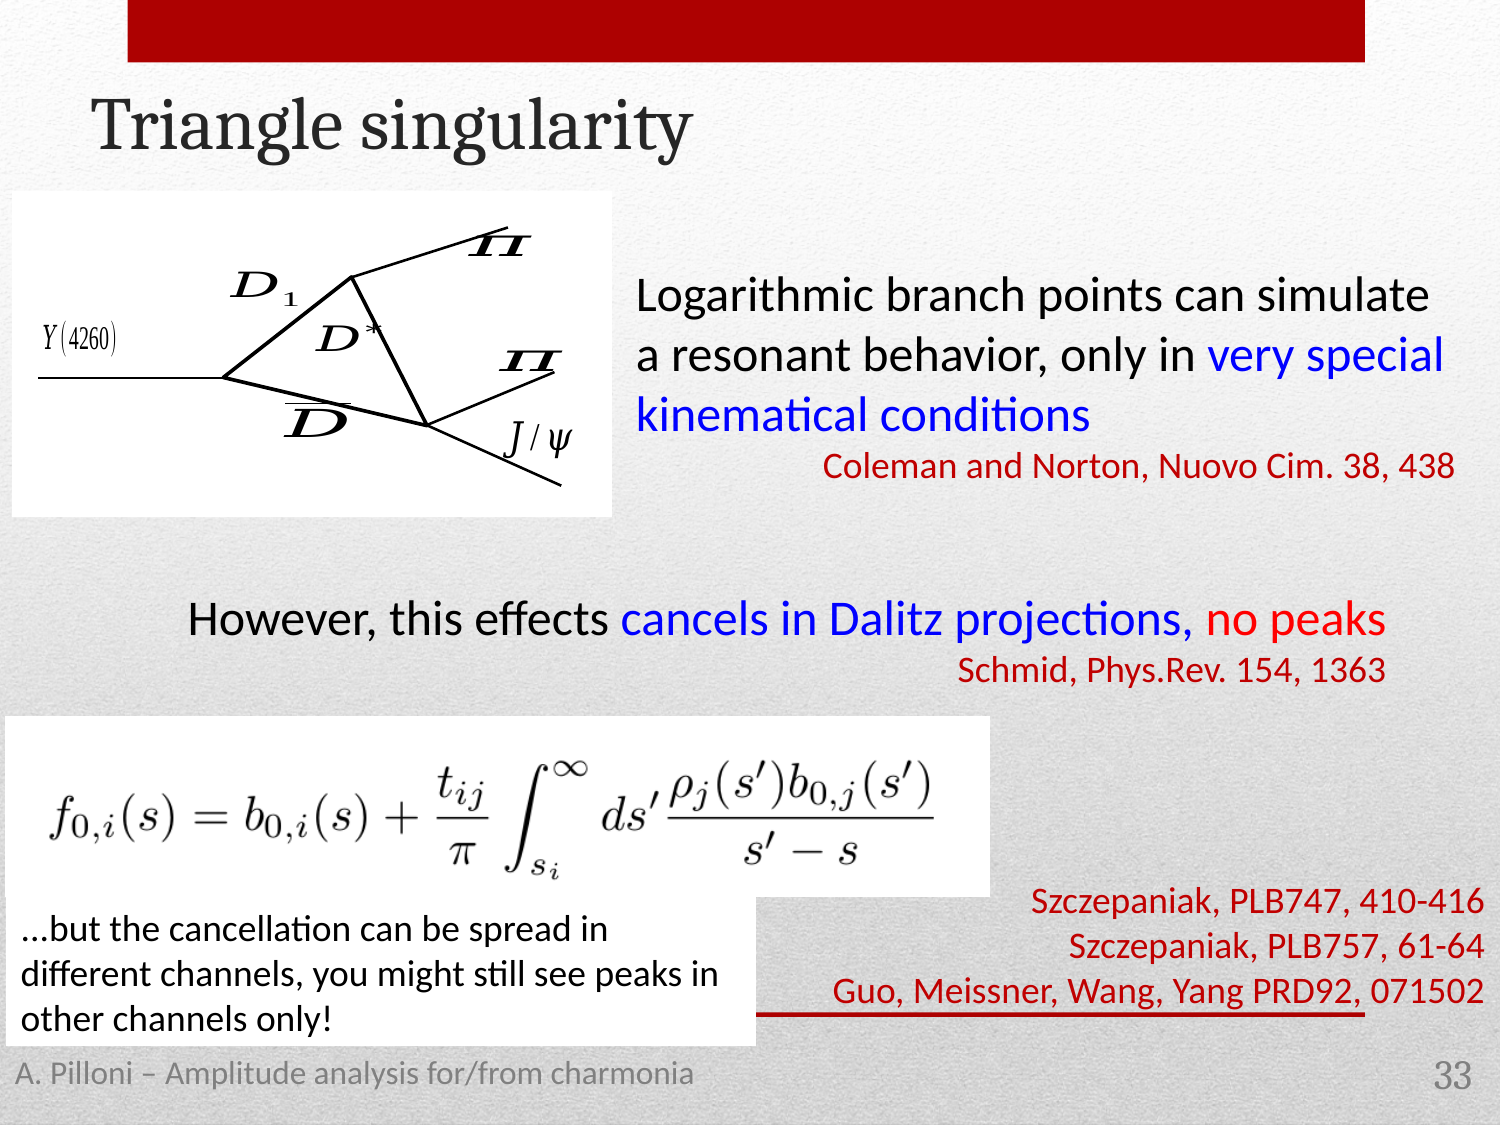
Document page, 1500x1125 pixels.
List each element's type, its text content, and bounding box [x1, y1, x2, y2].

text_box Logarithmic branch points can simulate a resonant behavior, only in very special kinematical conditions Coleman and Norton, Nuovo Cim. 38, 438 [621, 253, 1471, 494]
text_box Triangle singularity [74, 0, 1425, 173]
text_box ...but the cancellation can be spread in different channels, you might still see peaks in other channels only! [5, 907, 756, 1043]
text_box Szczepaniak, PLB747, 410-416 Szczepaniak, PLB757, 61-64 Guo, Meissner, Wang, Yang PRD92, 071502 [795, 868, 1500, 1018]
text_box A. Pilloni – Amplitude analysis for/from charmonia [0, 1043, 1131, 1099]
slide_number 33 [1362, 1043, 1488, 1104]
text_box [11, 189, 613, 519]
text_box However, this effects cancels in Dalitz projections, no peaks Schmid, Phys.Rev. 154, 1363 [98, 578, 1402, 698]
picture [5, 715, 991, 898]
